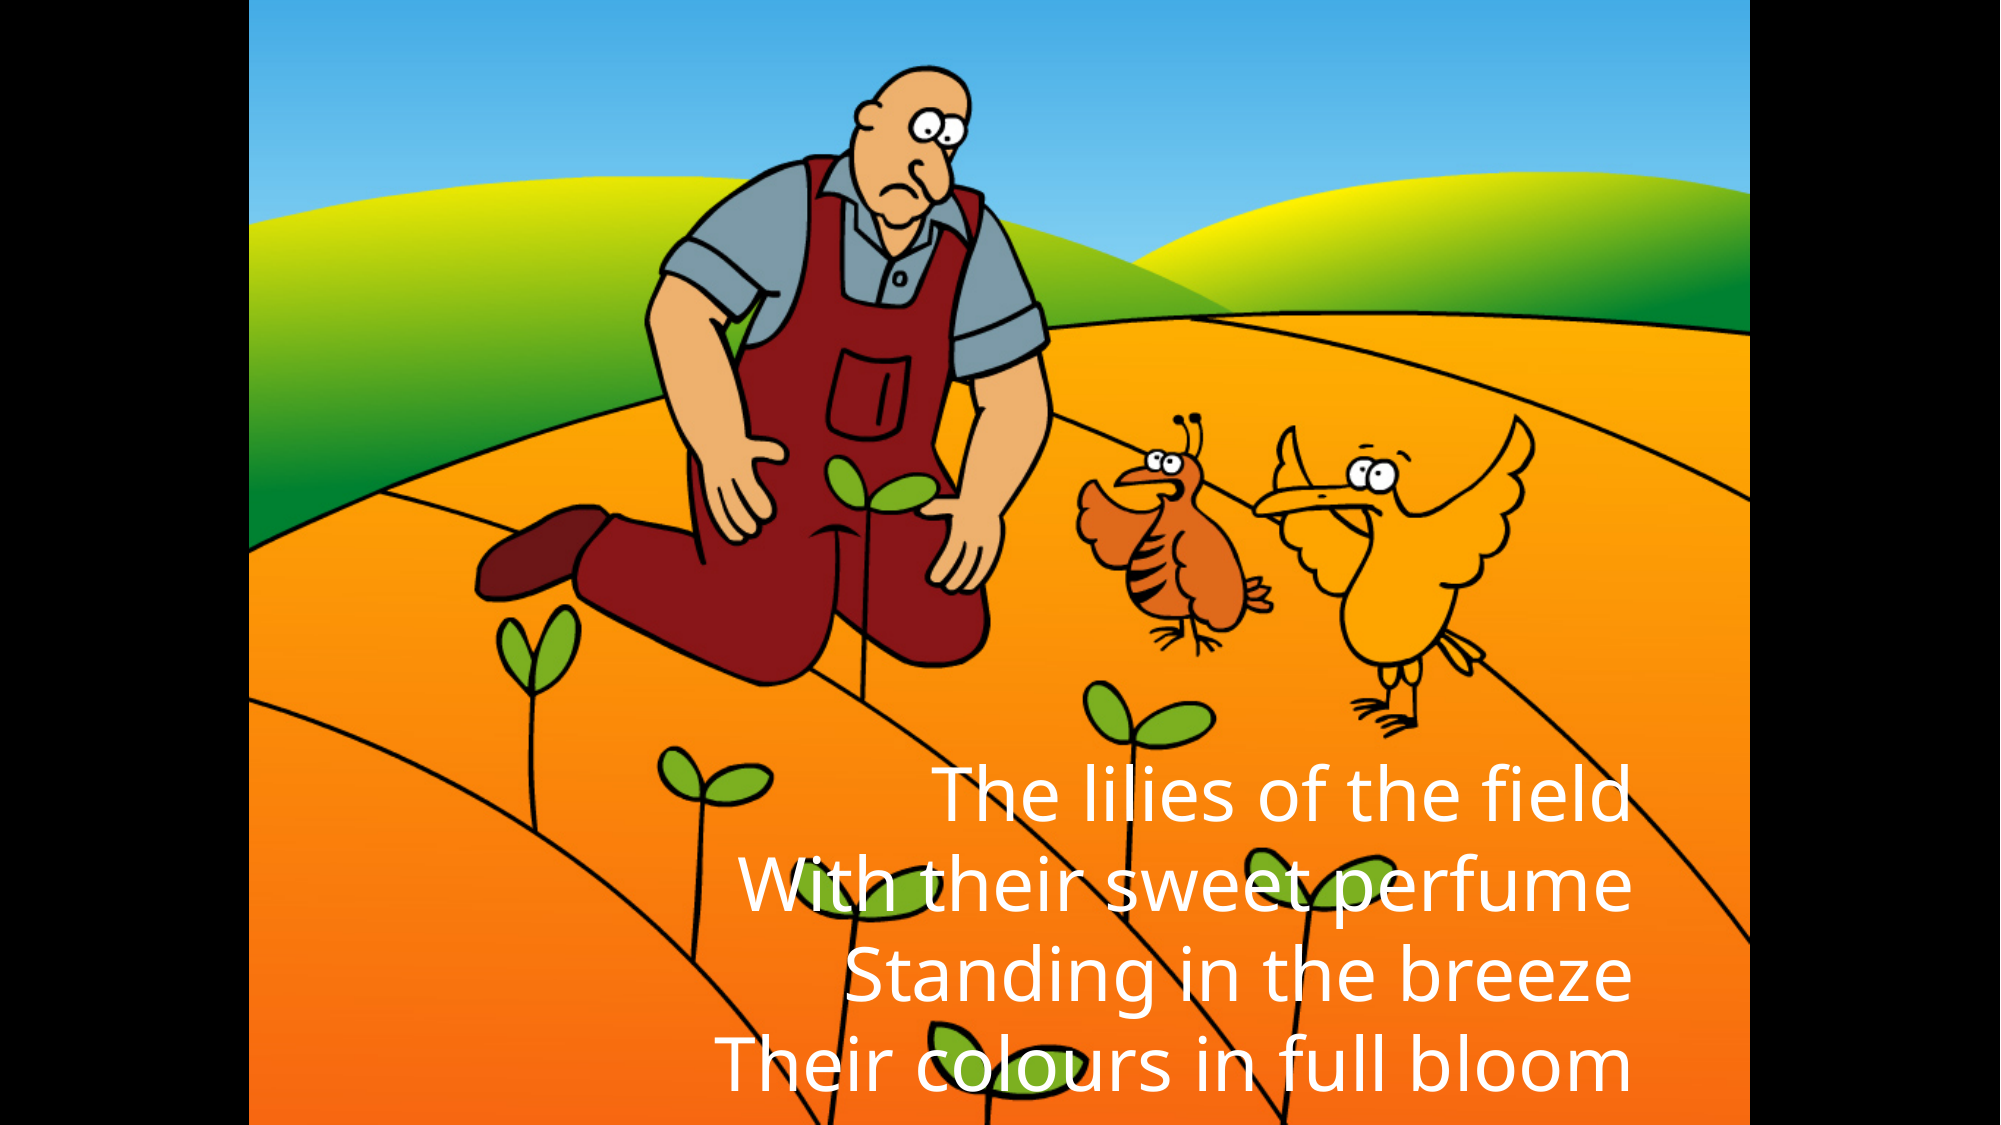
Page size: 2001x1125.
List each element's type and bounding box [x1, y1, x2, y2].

picture [249, 0, 1750, 1125]
